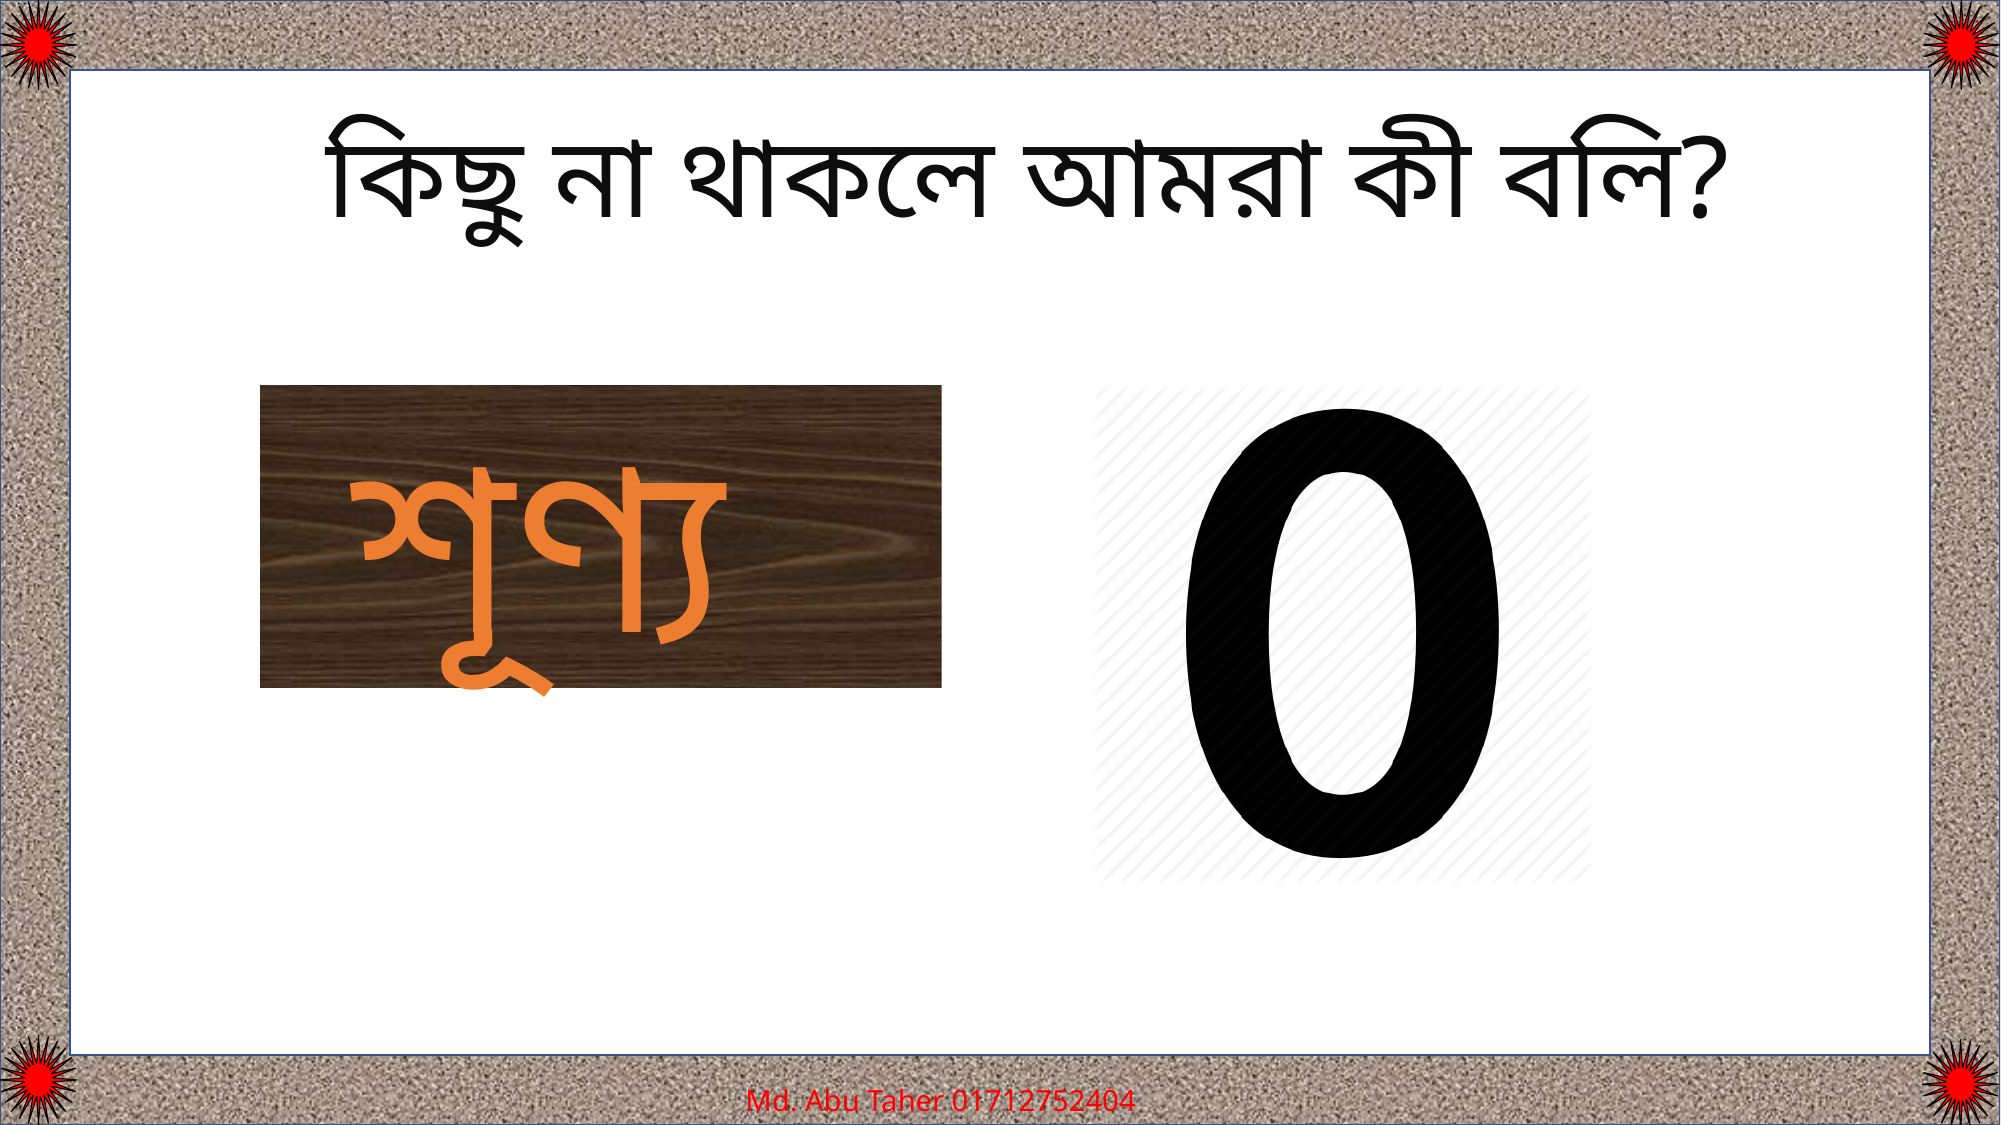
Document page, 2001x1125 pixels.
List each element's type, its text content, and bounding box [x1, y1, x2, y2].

picture [1953, 1, 1960, 21]
picture [1968, 1106, 1979, 1124]
picture [1943, 1106, 1953, 1124]
picture [1091, 383, 1593, 884]
picture [1980, 1085, 1999, 1095]
picture [1, 46, 18, 55]
picture [40, 1, 47, 21]
picture [1, 1081, 18, 1090]
picture [30, 1104, 37, 1124]
text_box শূণ্য [260, 385, 942, 688]
picture [1982, 46, 1999, 55]
picture [30, 1, 37, 21]
picture [1973, 1093, 1999, 1124]
picture [1962, 1108, 1968, 1124]
picture [1, 1070, 18, 1079]
picture [1, 1089, 31, 1124]
picture [1, 1, 1999, 1124]
picture [1981, 35, 1999, 44]
text_box কিছু না থাকলে আমরা কী বলি? [260, 97, 1796, 248]
picture [1953, 1109, 1959, 1124]
picture [1969, 1, 1999, 36]
picture [1980, 1074, 1999, 1083]
picture [40, 1104, 47, 1124]
picture [1, 1, 31, 36]
picture [1, 35, 18, 44]
picture [1962, 1, 1970, 20]
